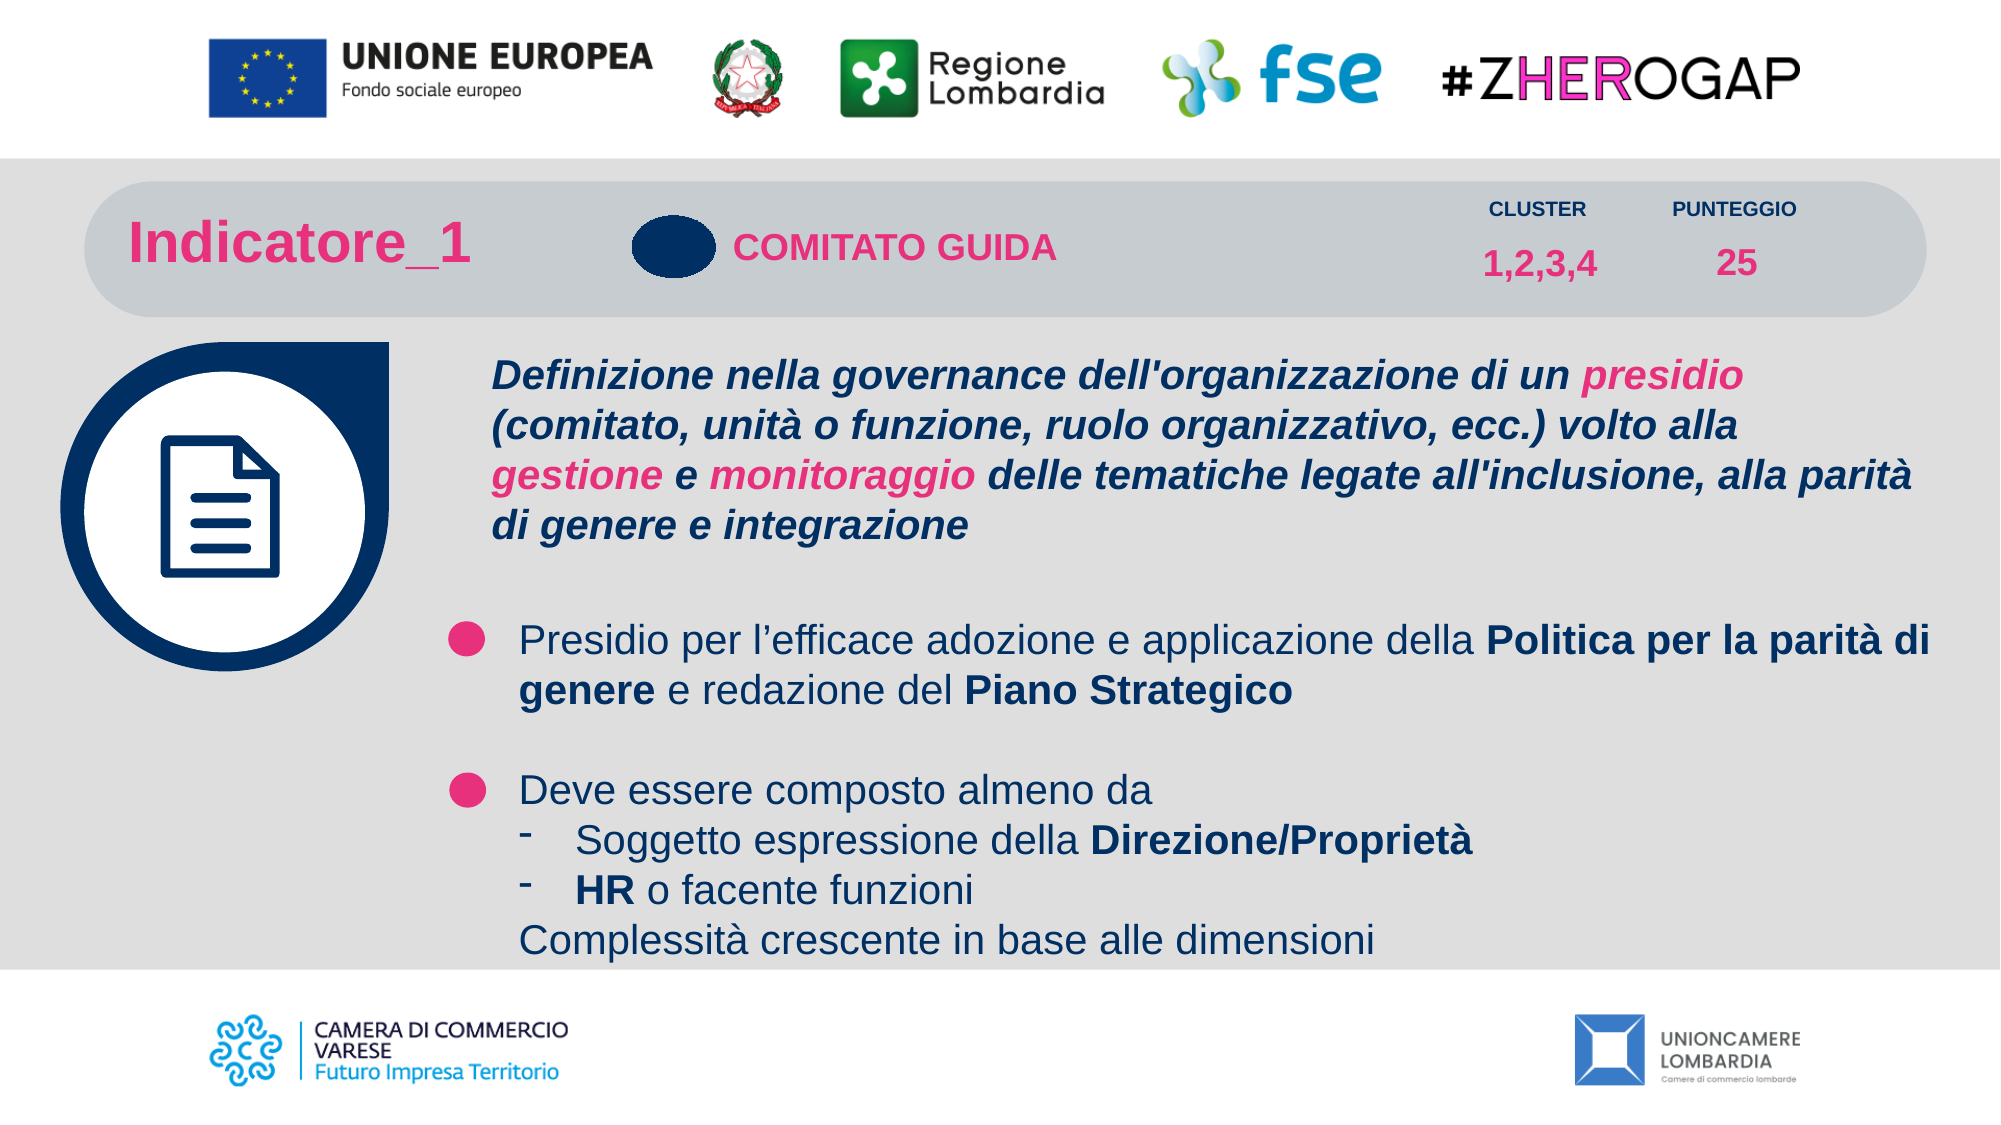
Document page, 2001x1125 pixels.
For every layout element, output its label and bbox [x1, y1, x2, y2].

text_box [60, 342, 389, 672]
picture [0, 0, 2000, 1125]
